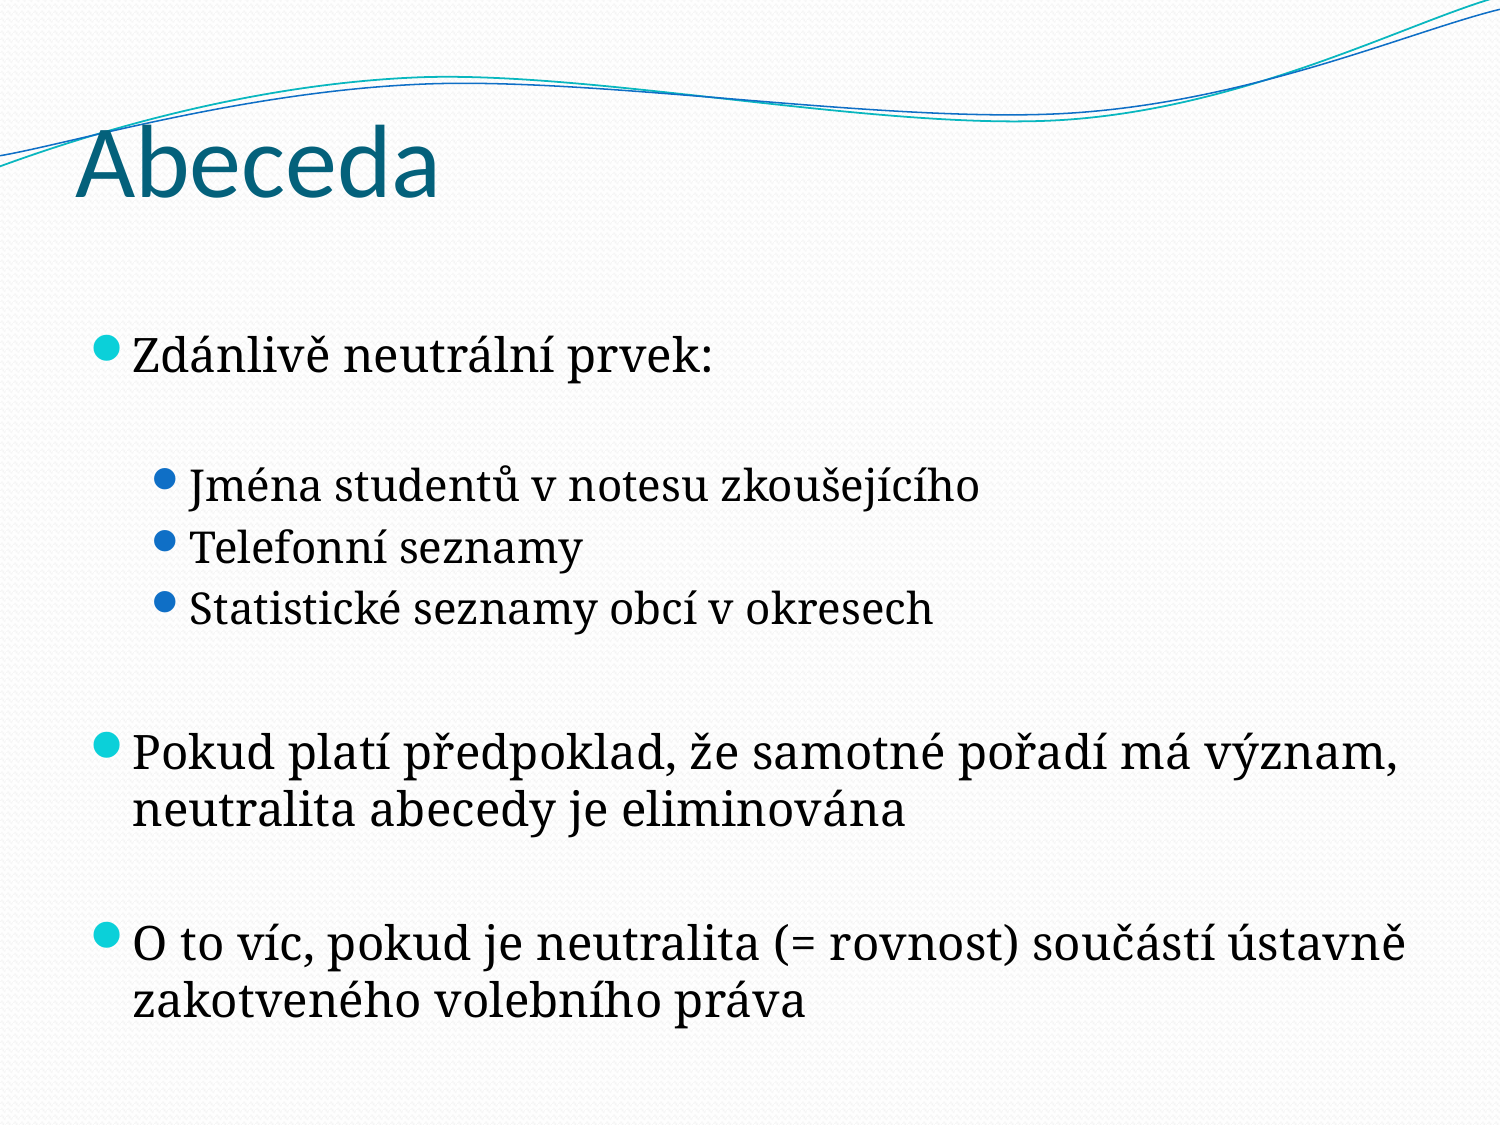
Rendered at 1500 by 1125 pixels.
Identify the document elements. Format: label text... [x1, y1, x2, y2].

list Zdánlivě neutrální prvek: Jména studentů v notesu zkoušejícího Telefonní seznamy Statistické seznamy obcí v okresech Pokud platí předpoklad, že samotné pořadí má význam, neutralita abecedy je eliminována O to víc, pokud je neutralita (= rovnost) součástí ústavně zakotveného volebního práva [75, 317, 1425, 1038]
title Abeceda [75, 30, 1425, 219]
